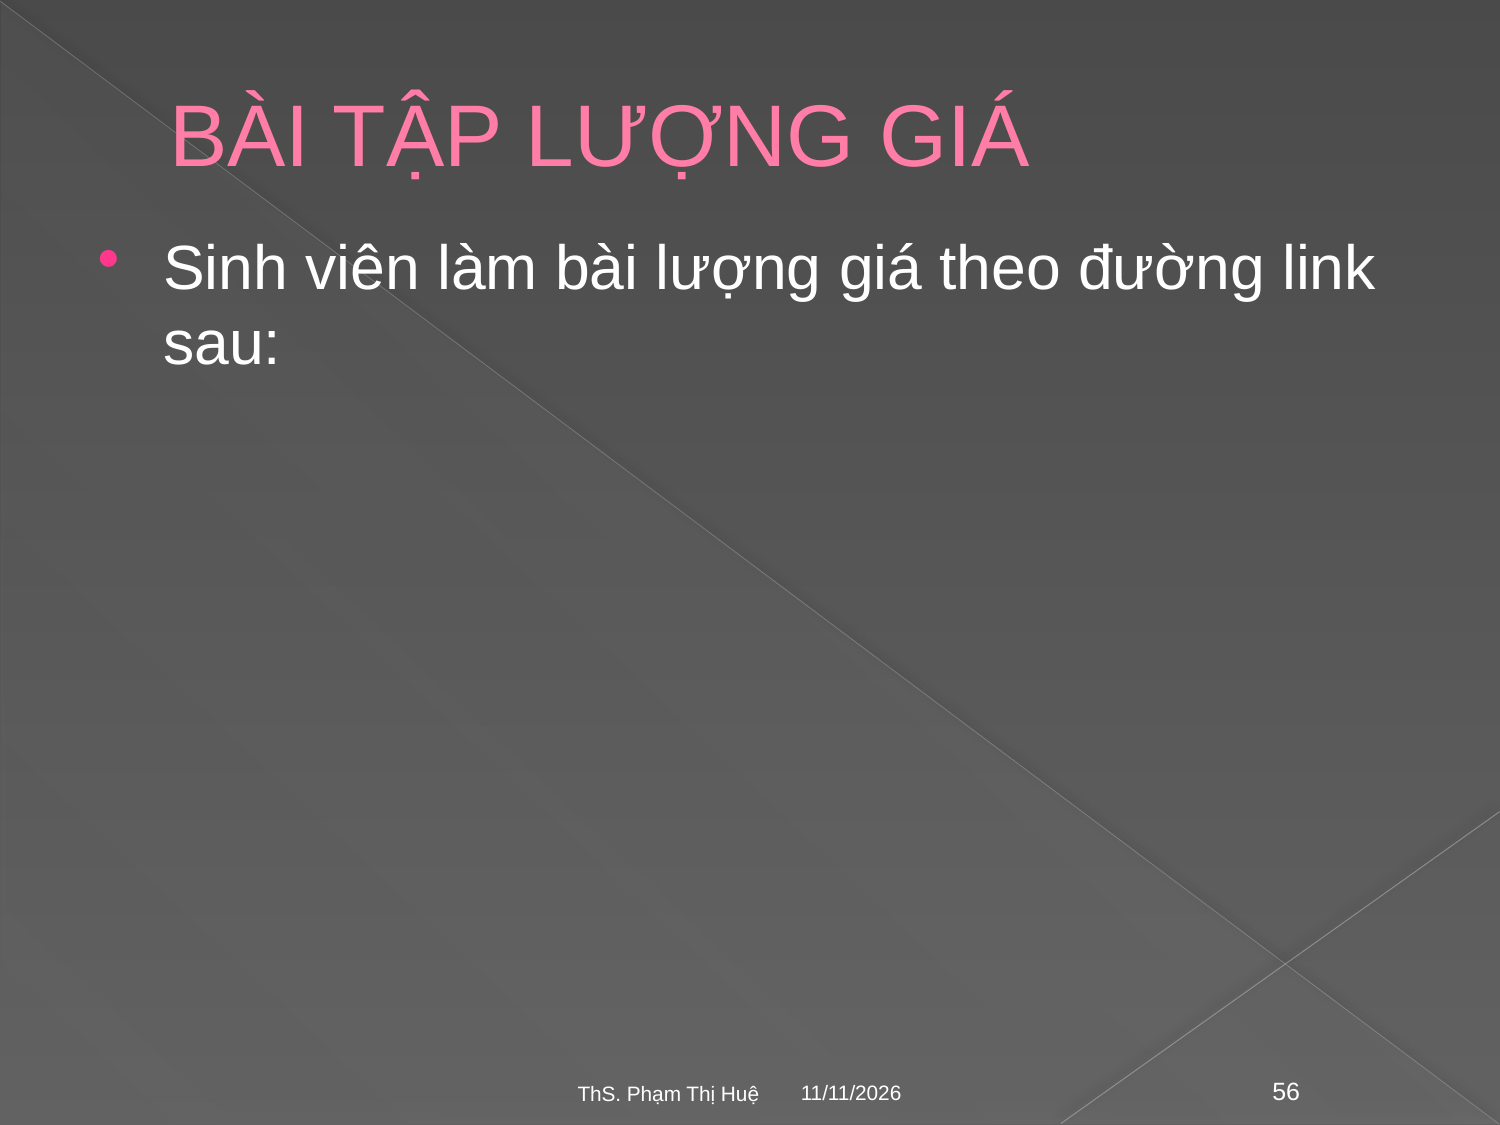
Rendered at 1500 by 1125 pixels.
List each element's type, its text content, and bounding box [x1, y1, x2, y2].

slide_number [786, 1062, 1136, 1113]
title BÀI TẬP LƯỢNG GIÁ [75, 43, 1447, 220]
slide_number 56 [1245, 1063, 1328, 1113]
list Sinh viên làm bài lượng giá theo đường link sau: [75, 219, 1400, 539]
footer ThS. Phạm Thị Huệ [75, 1063, 774, 1113]
